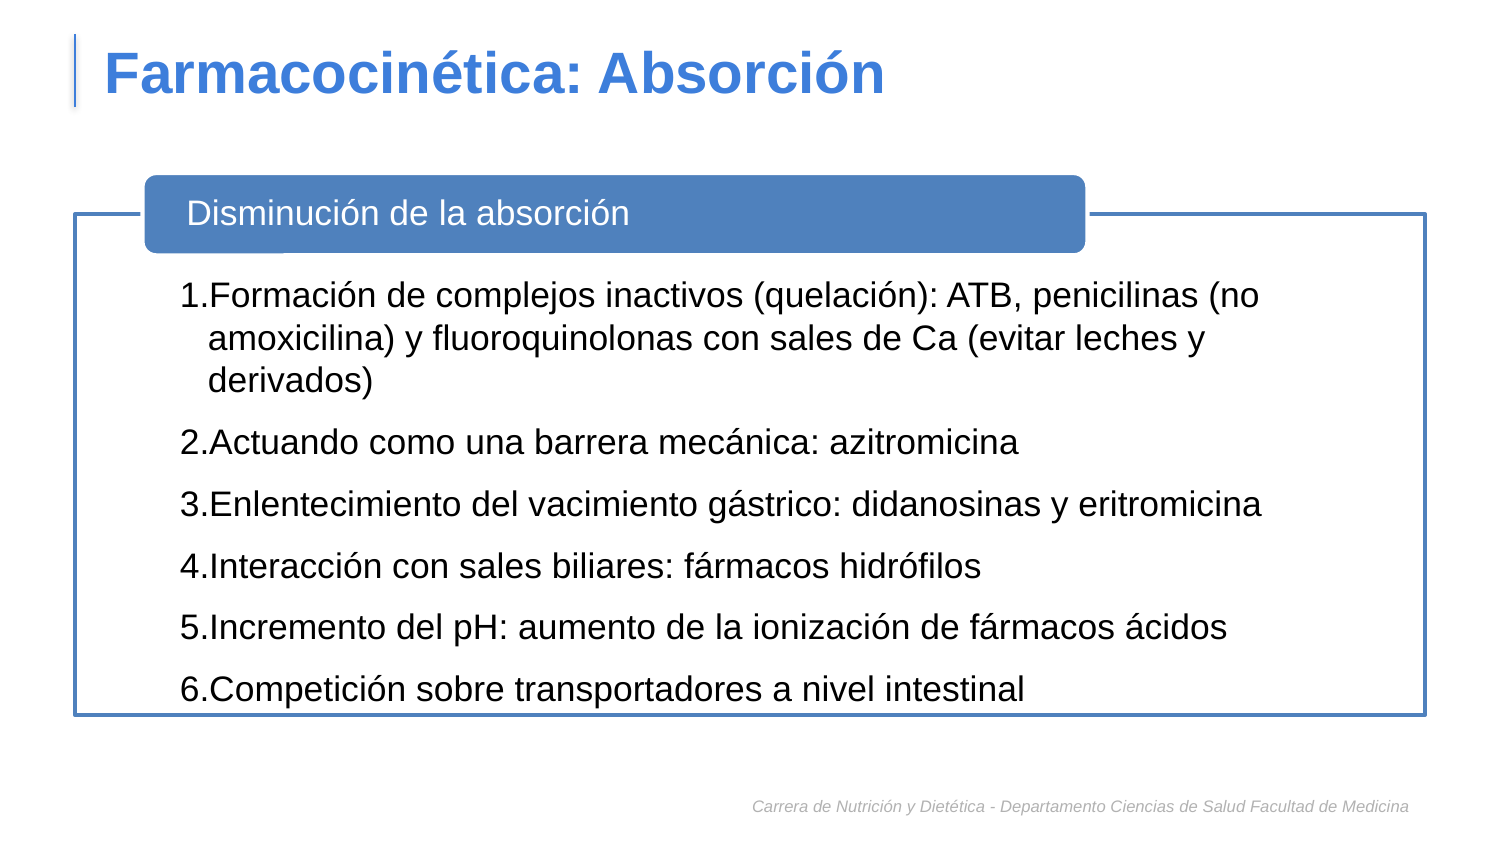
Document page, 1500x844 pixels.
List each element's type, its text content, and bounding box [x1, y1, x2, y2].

footer Carrera de Nutrición y Dietética - Departamento Ciencias de Salud Facultad de Medicina [75, 783, 1425, 829]
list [74, 142, 1426, 746]
title Farmacocinética: Absorción [75, 33, 1425, 107]
